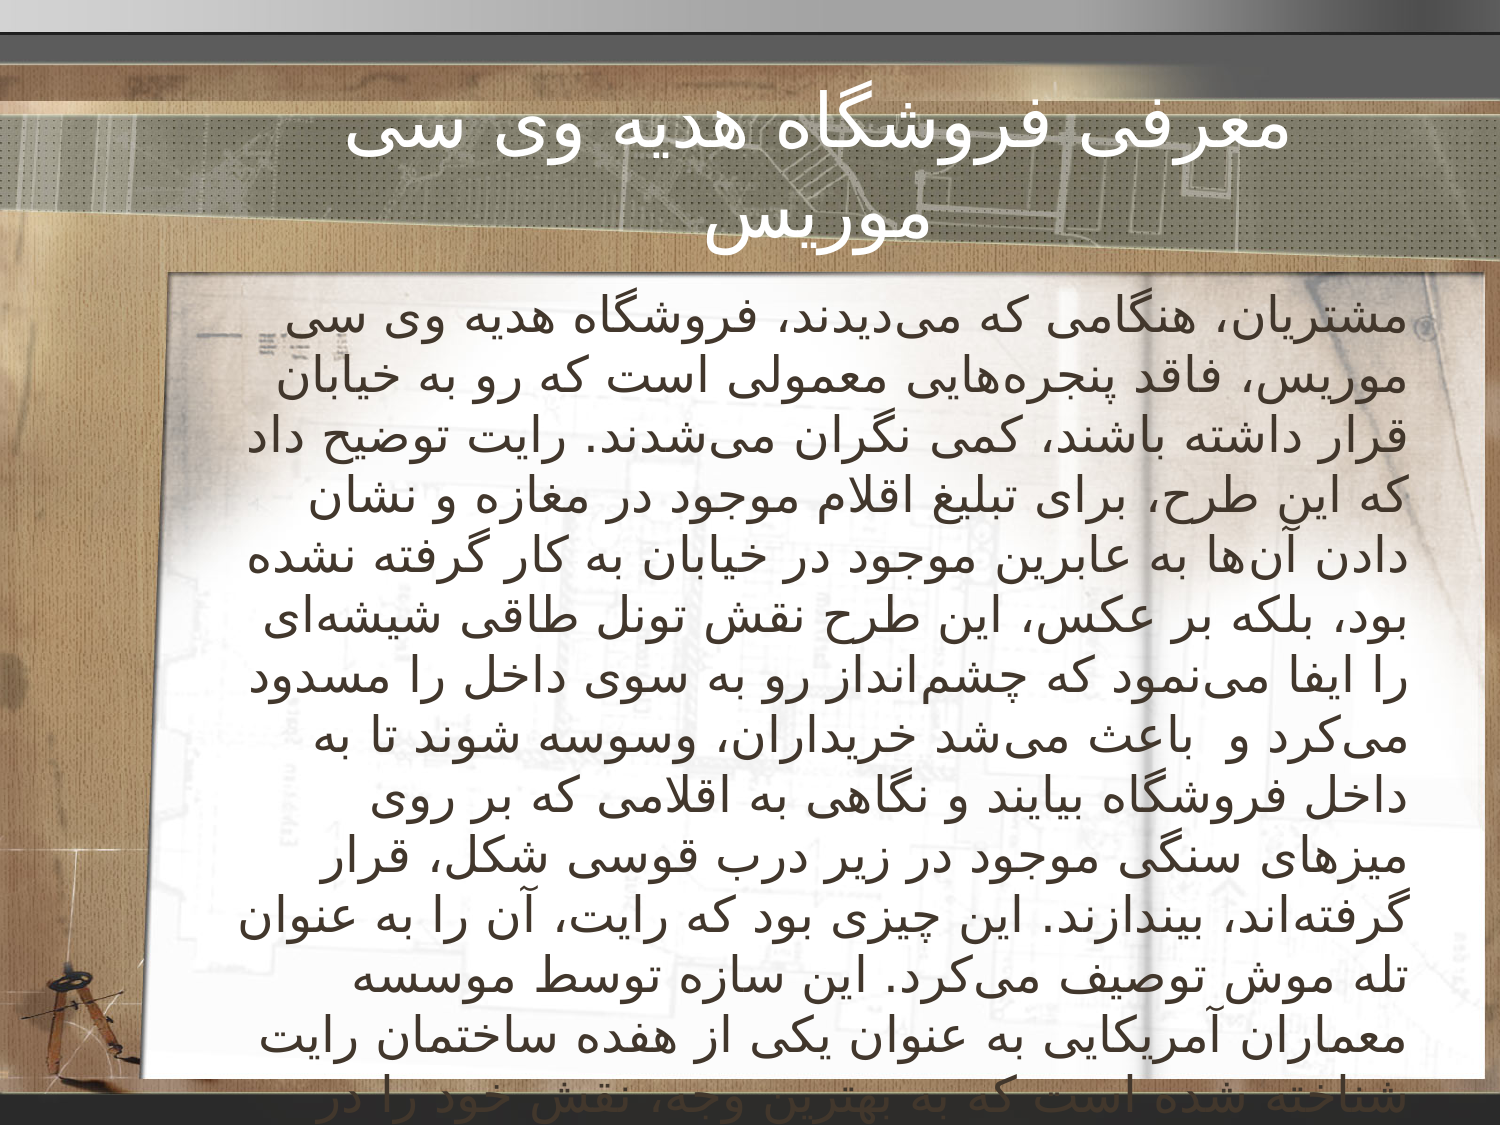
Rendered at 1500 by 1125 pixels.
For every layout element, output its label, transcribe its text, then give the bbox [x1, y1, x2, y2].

list مشتریان، هنگامی که می‌دیدند، فروشگاه هدیه وی سی موریس، فاقد پنجره‌هایی معمولی است که رو به خیابان قرار داشته باشند، کمی نگران می‌شدند. رایت توضیح داد که این طرح، برای تبلیغ اقلام موجود در مغازه و نشان دادن آن‌ها به عابرین موجود در خیابان به کار گرفته نشده بود، بلکه بر عکس، این طرح نقش تونل طاقی شیشه‌ای را ایفا می‌نمود که چشم‌انداز رو به سوی داخل را مسدود می‌کرد و باعث می‌شد خریداران، وسوسه شوند تا به داخل فروشگاه بیایند و نگاهی به اقلامی که بر روی میزهای سنگی موجود در زیر درب قوسی شکل، قرار گرفته‌اند، بیندازند. این چیزی بود که رایت، آن را به عنوان تله موش توصیف می‌کرد. این سازه توسط موسسه معماران آمریکایی به عنوان یکی از هفده ساختمان رایت شناخته شده است که به بهترین وجه، نقش خود را در فرهنگ آمریکایی نشان می‌دهد و لذا حفاظت از آن ضروری است. در حال حاضر، ساختمان فروشگاه هدیه وی سی موریس، توسط گالری هنری Xanadú اشغال شده است [212, 275, 1425, 1005]
title معرفی فروشگاه هدیه وی سی موریس [212, 112, 1425, 213]
picture [0, 0, 1500, 1125]
